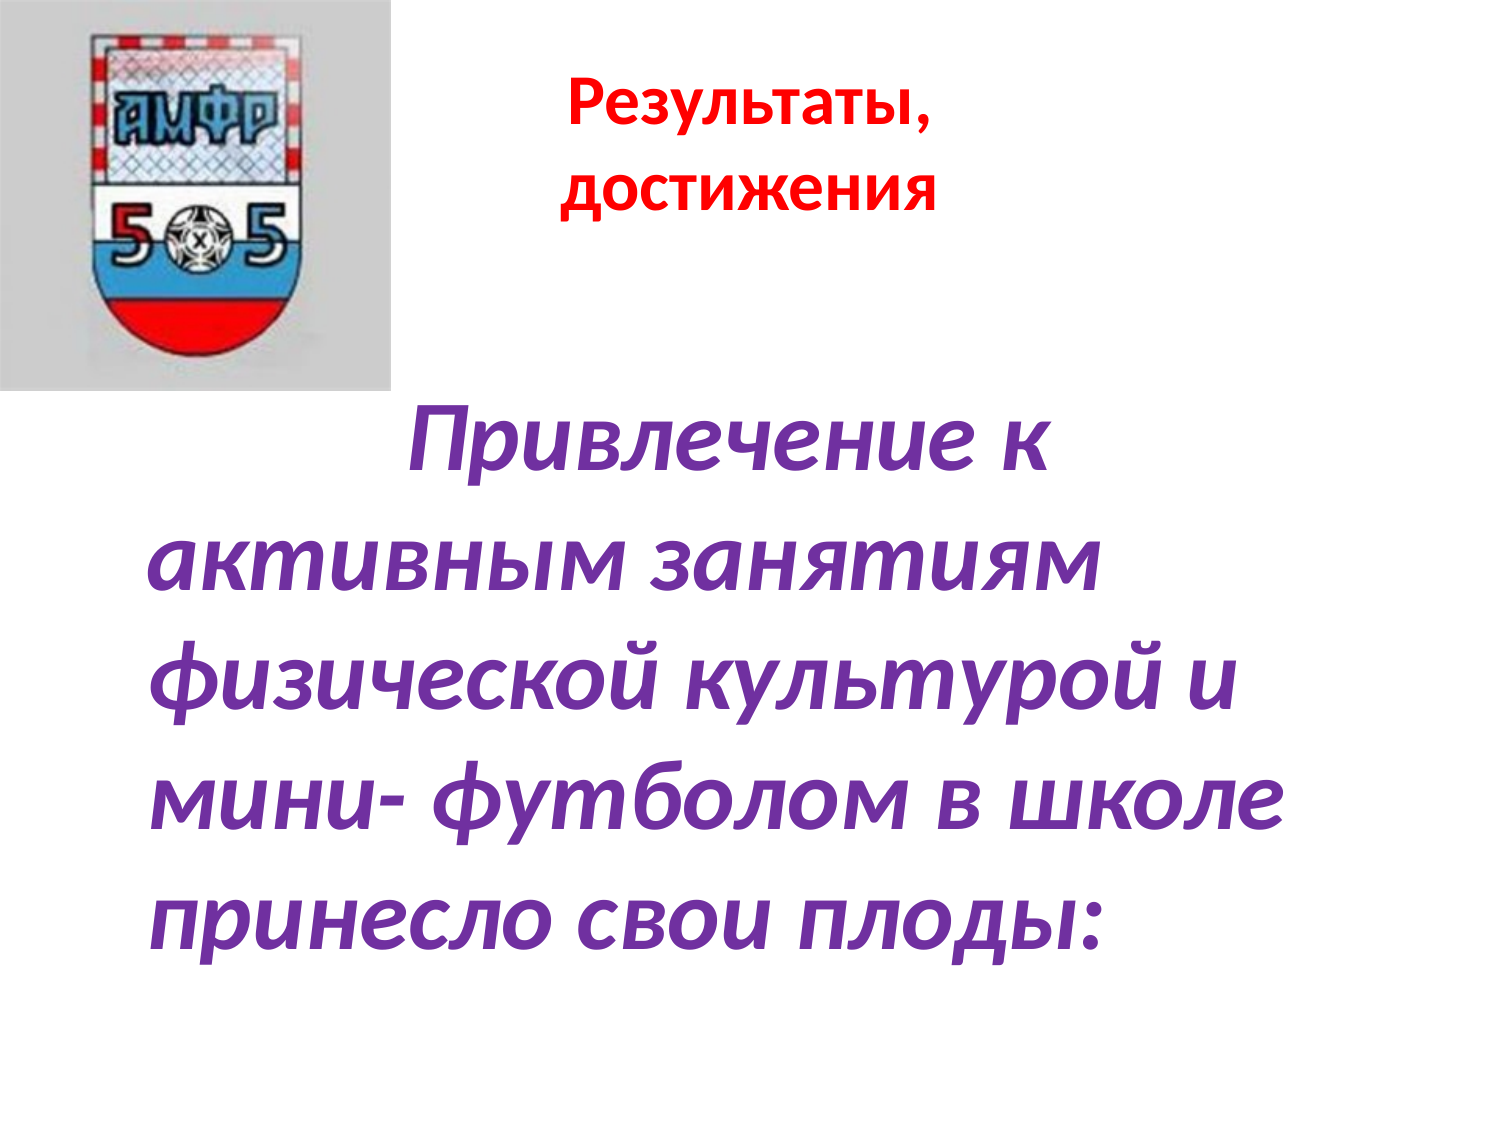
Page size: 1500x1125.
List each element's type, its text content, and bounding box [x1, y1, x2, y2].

title Результаты, достижения [396, 45, 1425, 233]
list Привлечение к активным занятиям физической культурой и мини- футболом в школе принесло свои плоды: [75, 262, 1425, 1005]
picture [0, 0, 392, 392]
